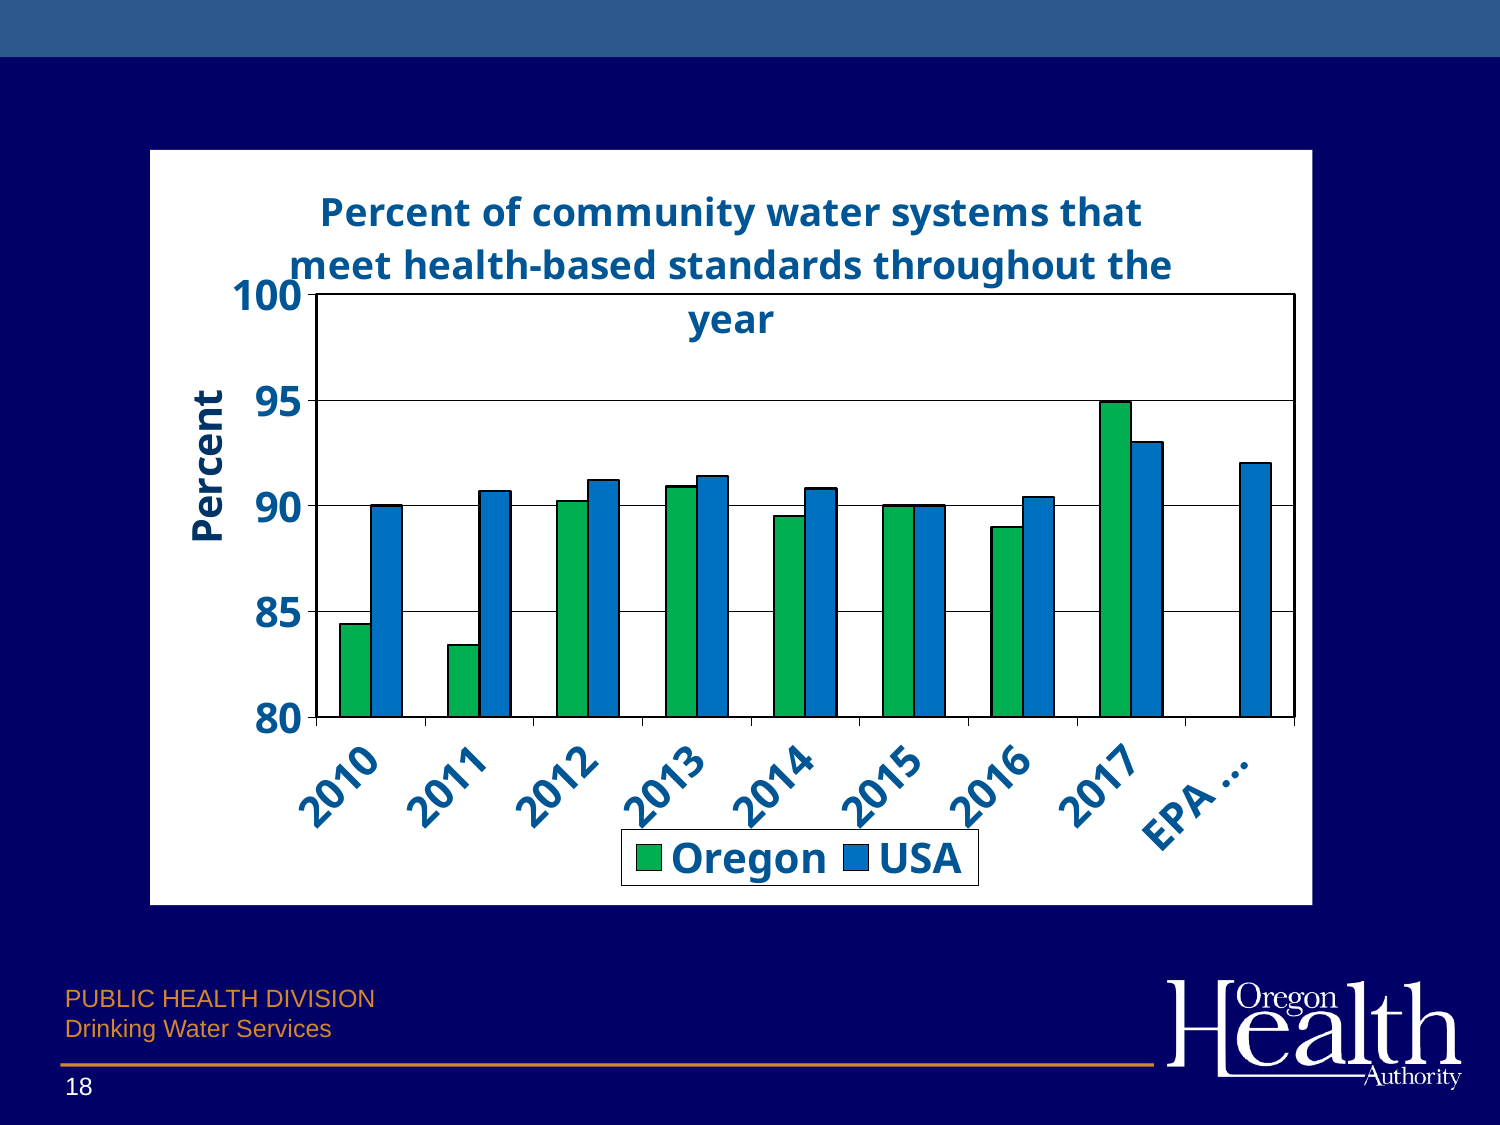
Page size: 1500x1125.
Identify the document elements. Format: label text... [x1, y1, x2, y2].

title [75, 45, 1425, 233]
picture [0, 0, 1500, 1090]
slide_number 18 [50, 1062, 363, 1113]
chart [149, 149, 1313, 905]
